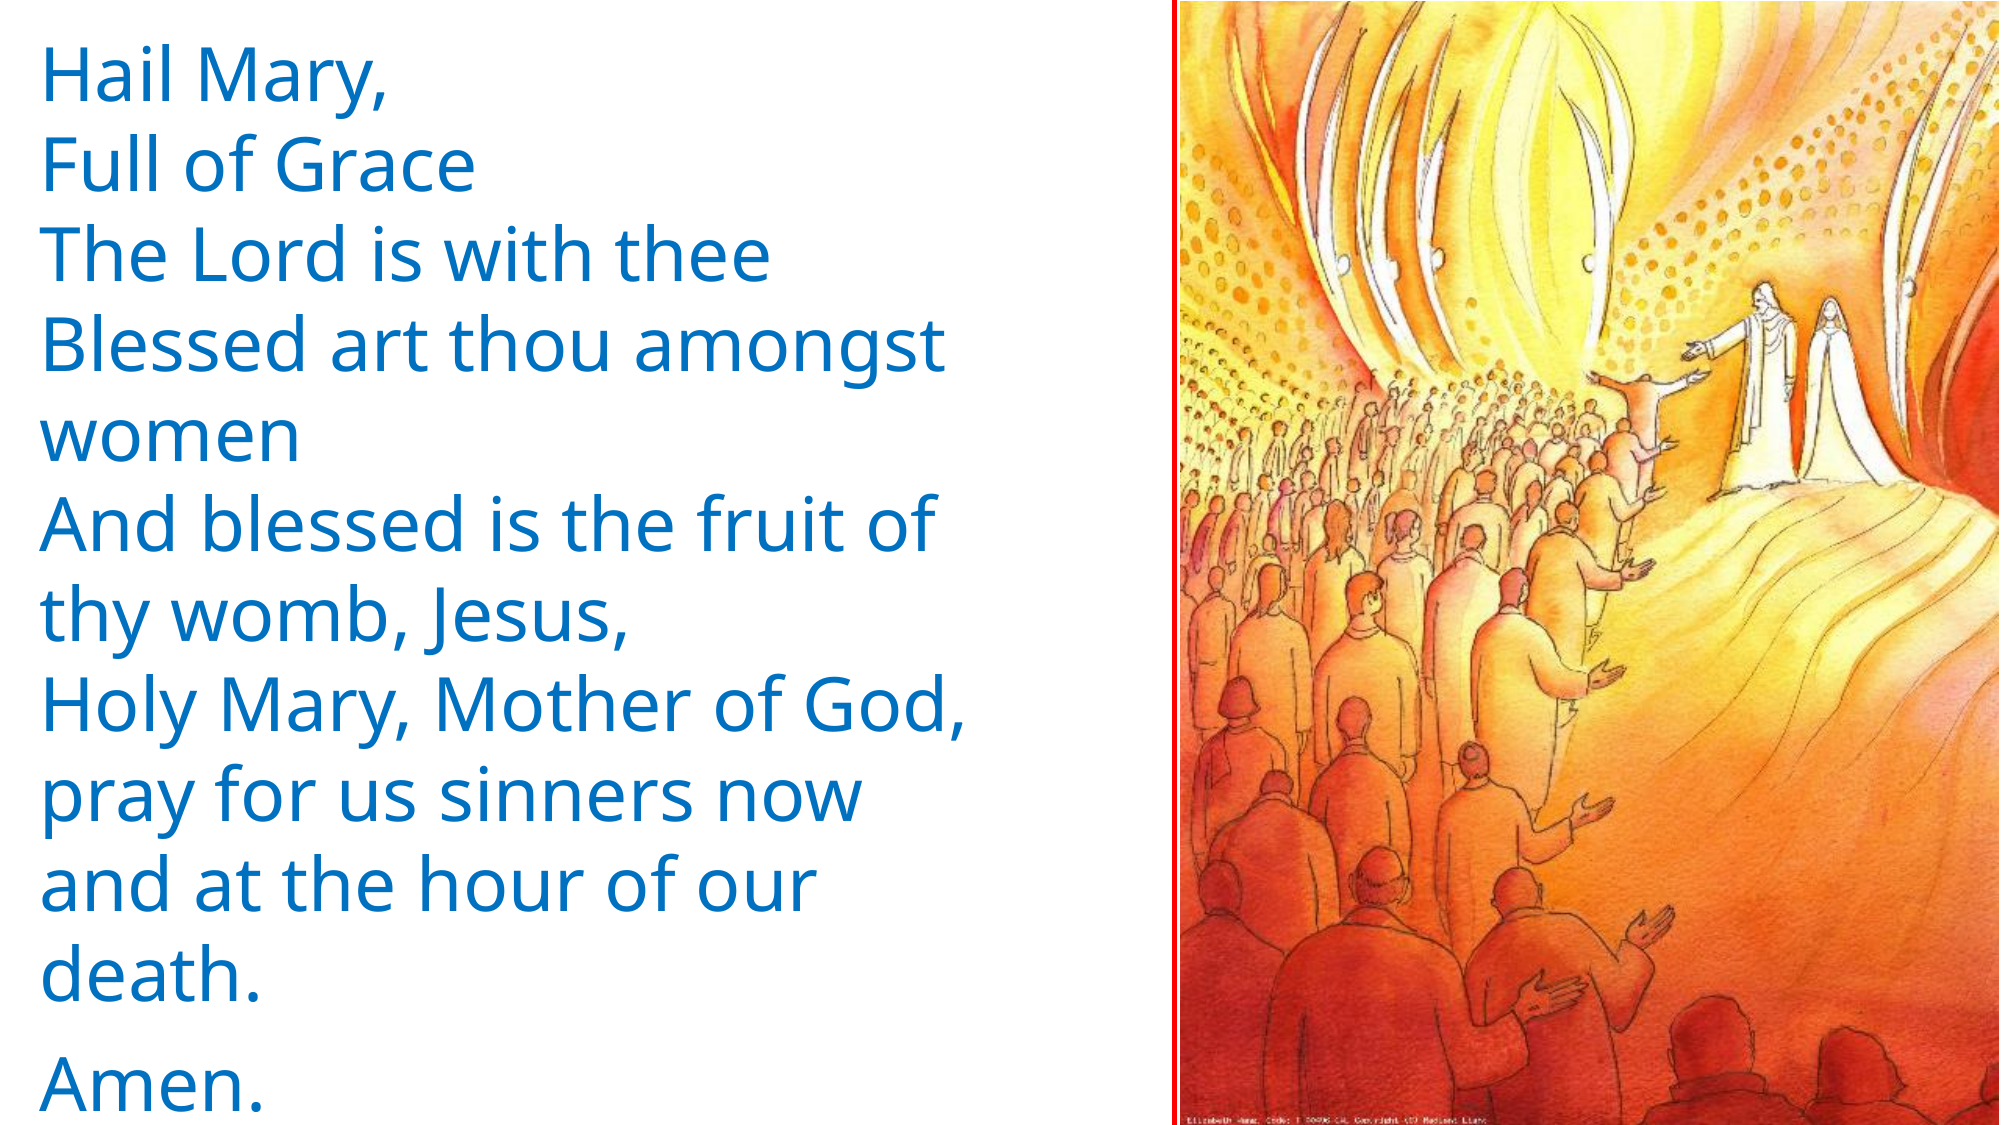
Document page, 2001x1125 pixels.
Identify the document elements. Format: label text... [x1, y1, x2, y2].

picture [1180, 1, 1999, 1125]
text_box Hail Mary, Full of Grace The Lord is with thee Blessed art thou amongst women And blessed is the fruit of thy womb, Jesus, Holy Mary, Mother of God, pray for us sinners now and at the hour of our death. Amen. [24, 19, 1017, 1125]
